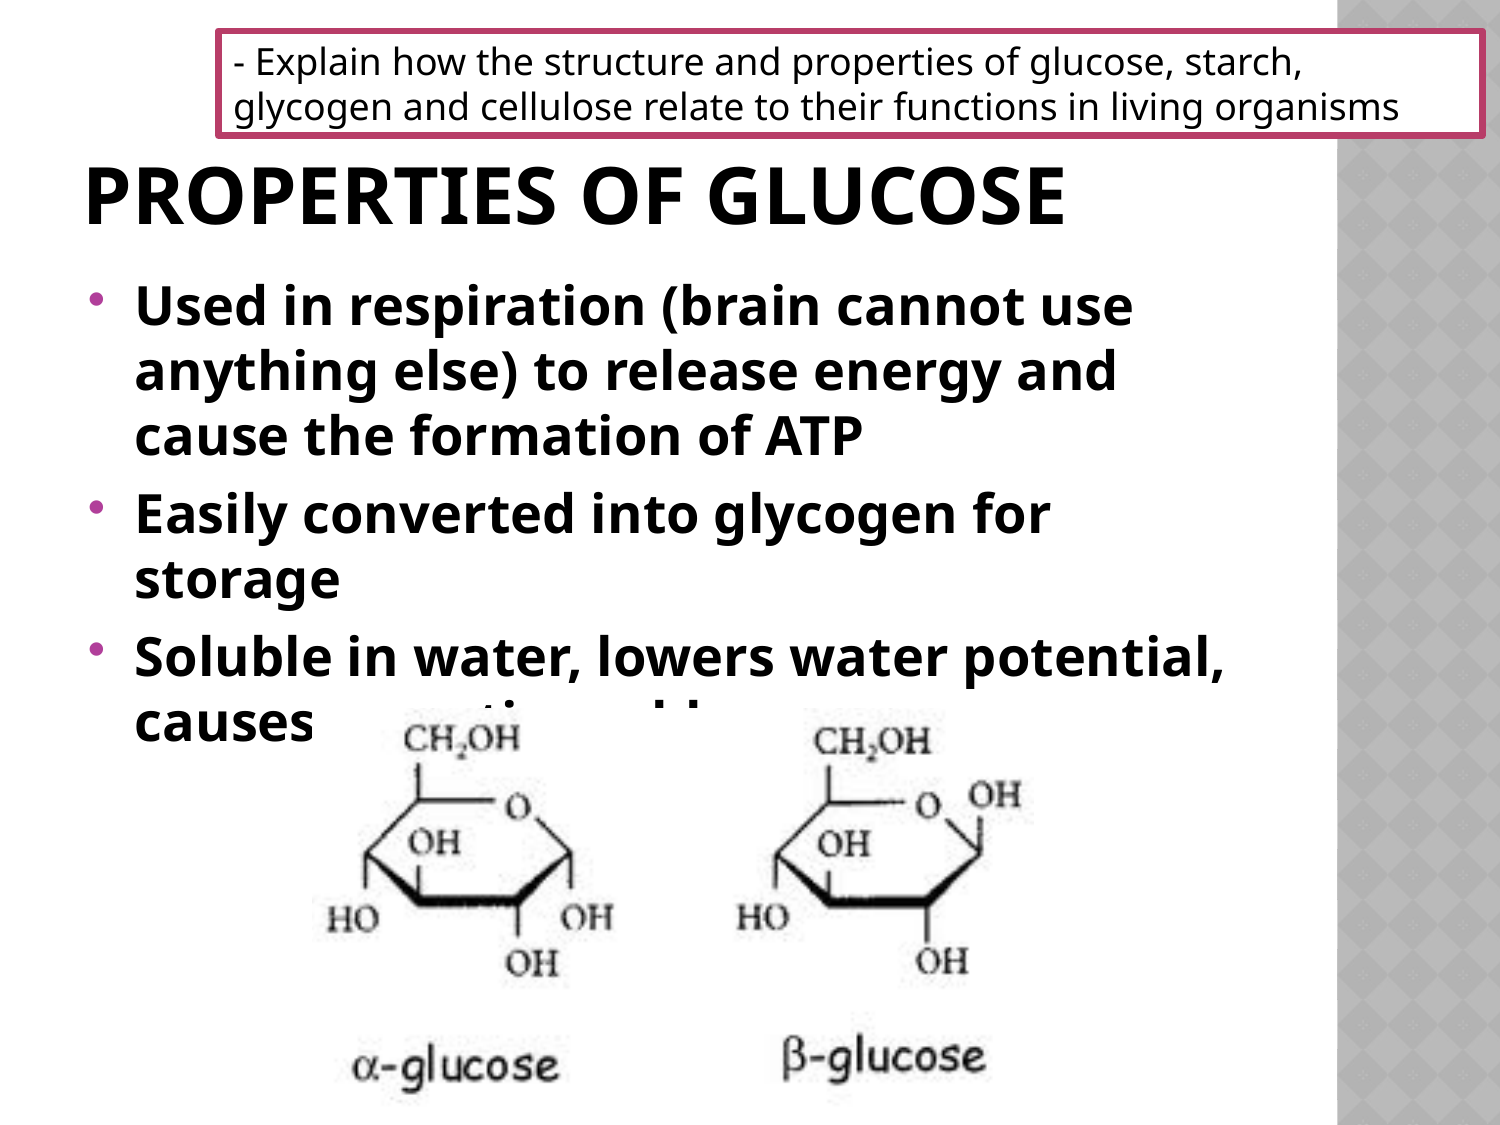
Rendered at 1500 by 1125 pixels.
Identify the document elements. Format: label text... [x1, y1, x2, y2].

picture [312, 708, 1034, 1125]
text_box - Explain how the structure and properties of glucose, starch, glycogen and cellulose relate to their functions in living organisms [215, 28, 1486, 139]
title Properties of Glucose [75, 52, 1263, 240]
list Used in respiration (brain cannot use anything else) to release energy and cause the formation of ATP Easily converted into glycogen for storage Soluble in water, lowers water potential, causes osmotic problems. [75, 264, 1263, 1059]
